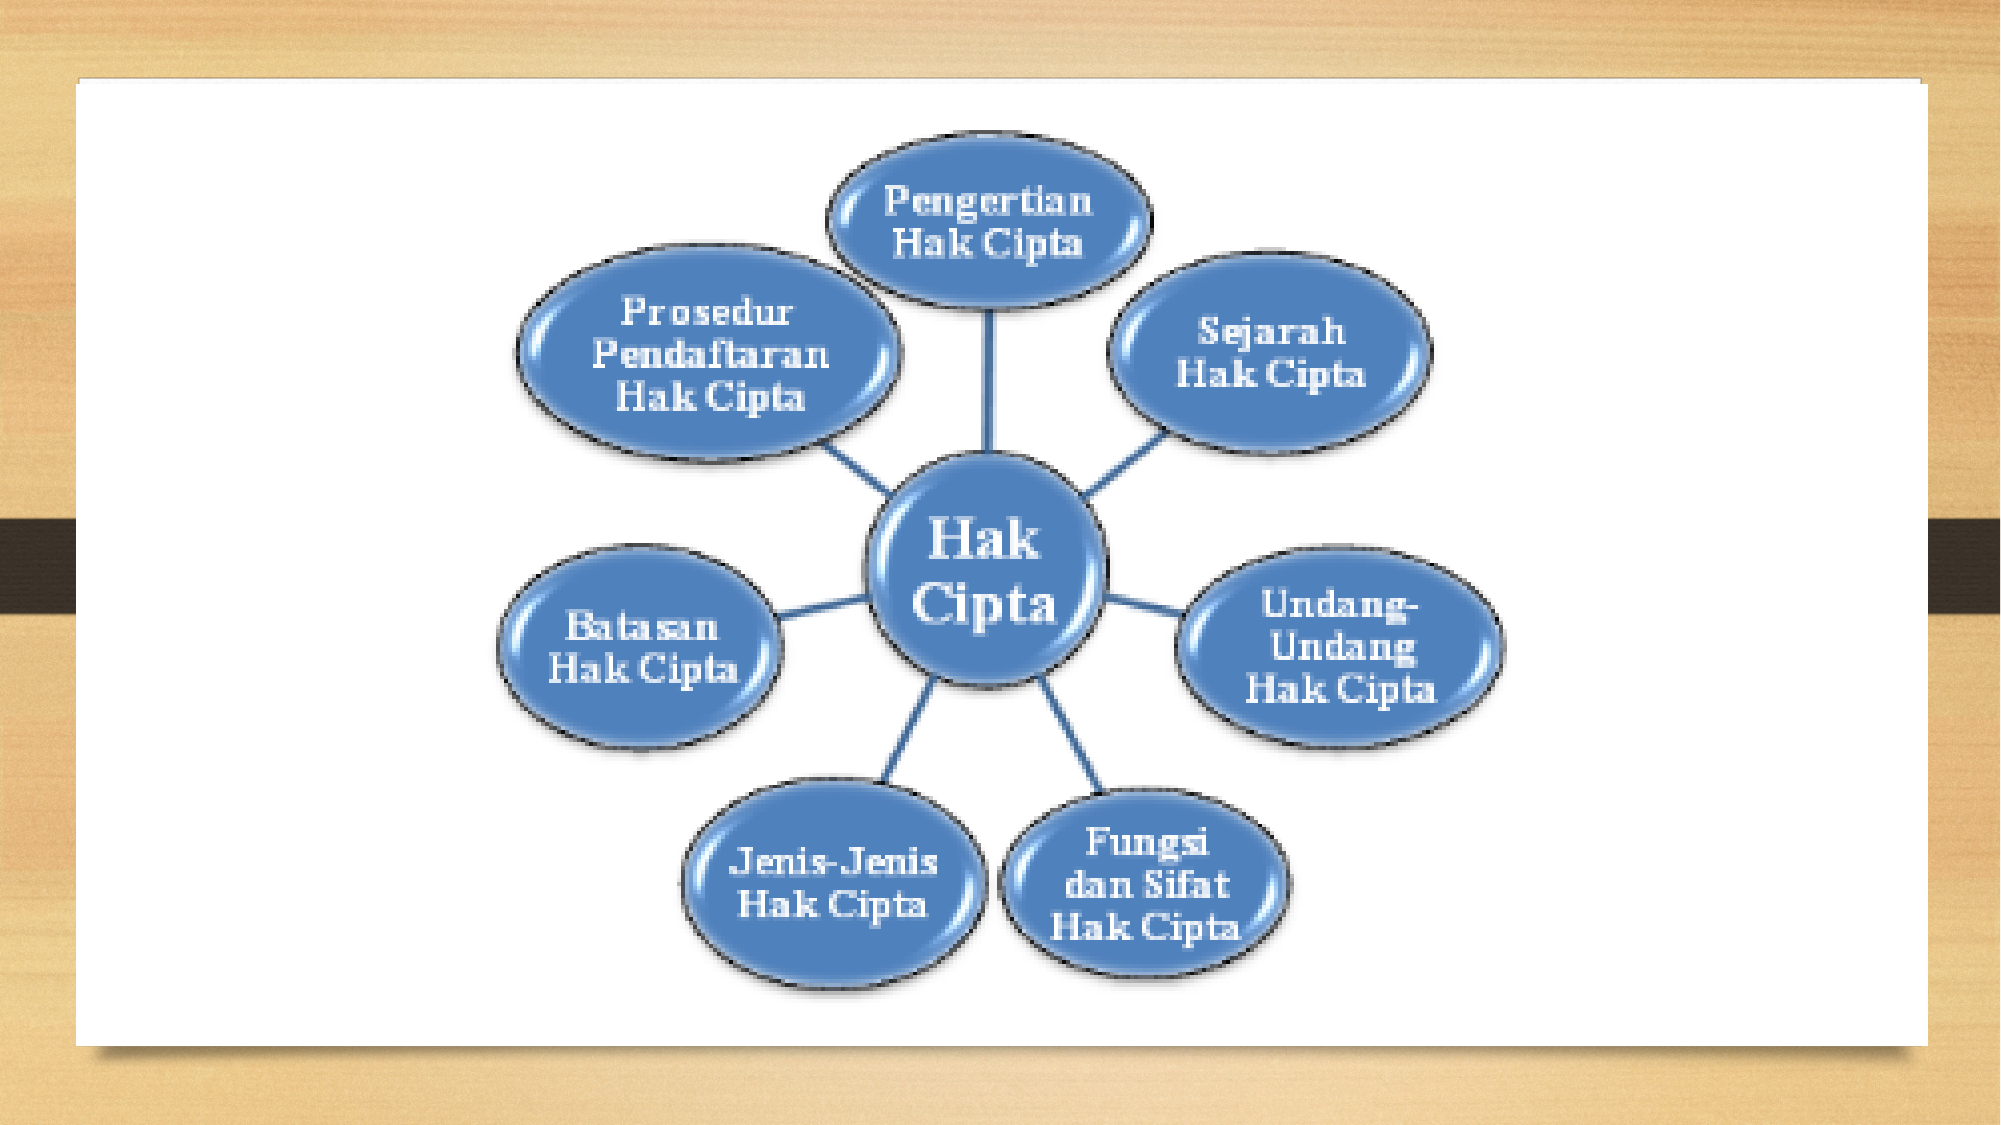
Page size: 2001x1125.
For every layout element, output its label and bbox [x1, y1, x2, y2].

picture [0, 0, 2001, 1125]
list [75, 84, 1929, 1046]
